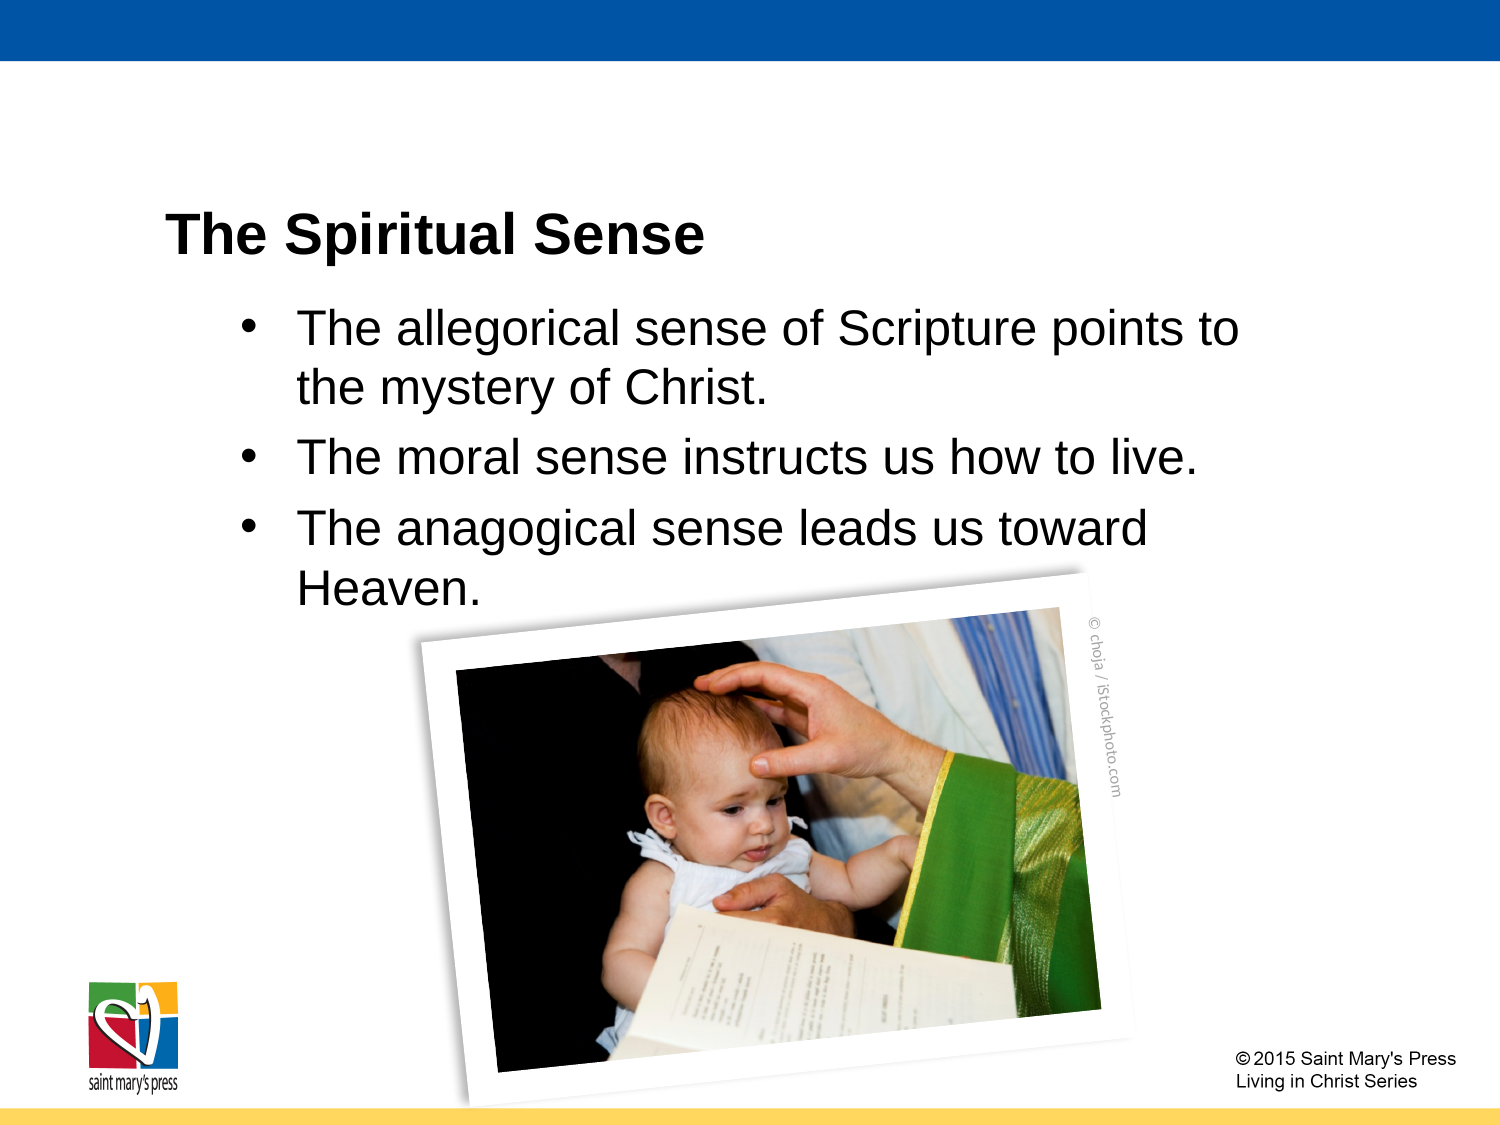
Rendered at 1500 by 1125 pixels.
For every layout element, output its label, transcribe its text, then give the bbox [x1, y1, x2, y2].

picture [0, 0, 1500, 1125]
title The Spiritual Sense [150, 187, 1500, 275]
text_box © choja / iStockphoto.com [1075, 599, 1161, 977]
list The allegorical sense of Scripture points to the mystery of Christ. The moral sense instructs us how to live. The anagogical sense leads us toward Heaven. [225, 287, 1288, 1005]
